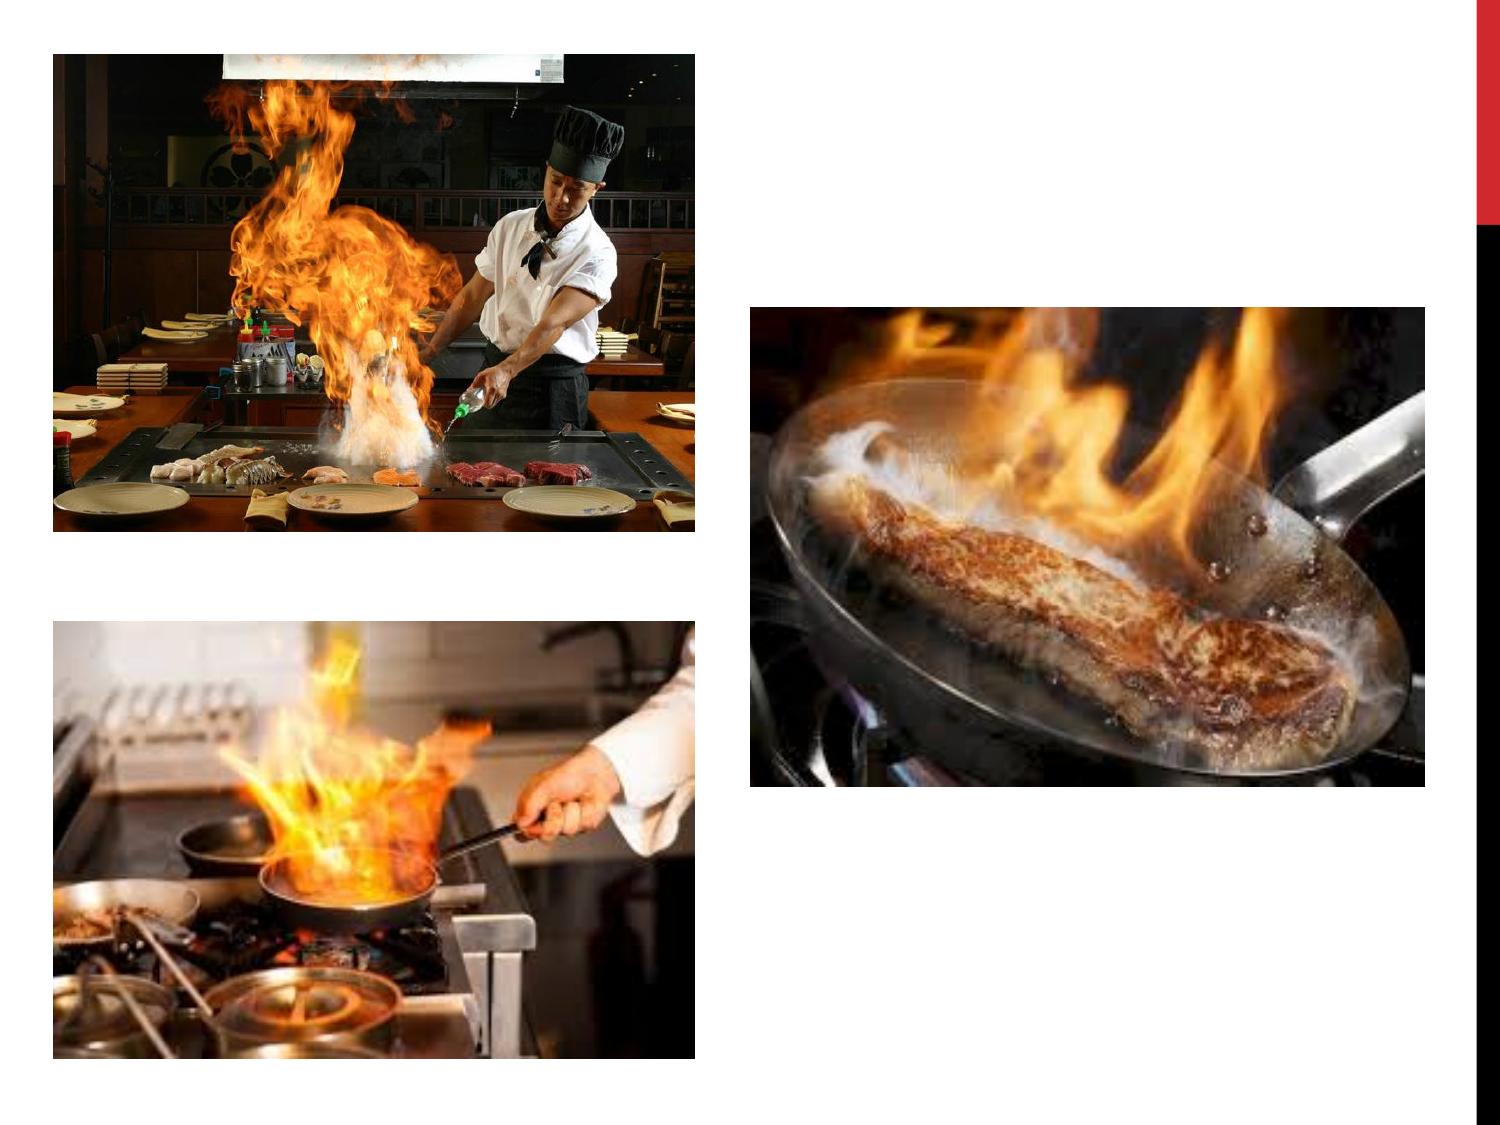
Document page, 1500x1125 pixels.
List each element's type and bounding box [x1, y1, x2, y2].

picture [52, 54, 695, 533]
picture [749, 306, 1425, 788]
picture [52, 621, 695, 1060]
